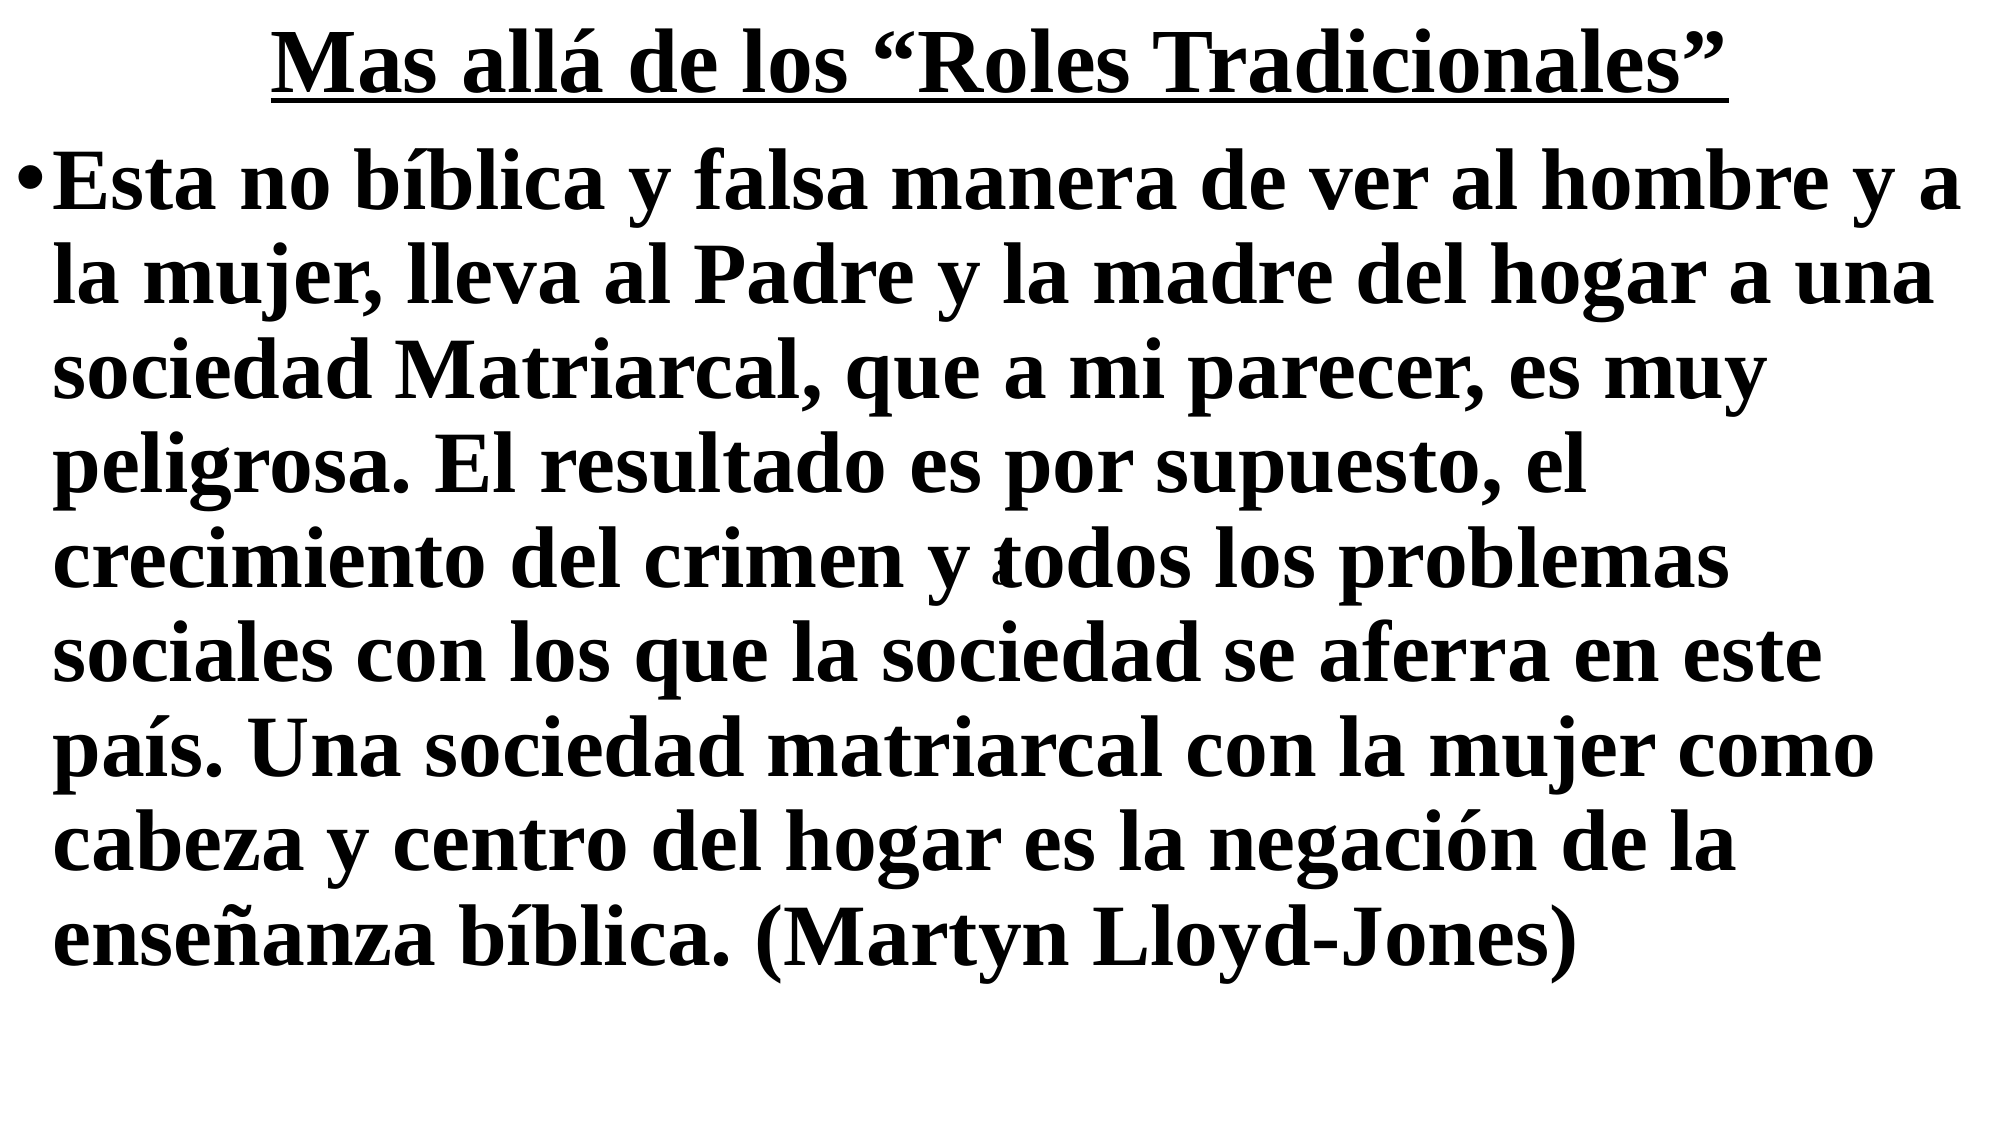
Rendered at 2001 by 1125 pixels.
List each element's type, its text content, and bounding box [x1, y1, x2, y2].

title Mas allá de los “Roles Tradicionales” [0, 0, 2000, 126]
list Esta no bíblica y falsa manera de ver al hombre y a la mujer, lleva al Padre y la madre del hogar a una sociedad Matriarcal, que a mi parecer, es muy peligrosa. El resultado es por supuesto, el crecimiento del crimen y todos los problemas sociales con los que la sociedad se aferra en este país. Una sociedad matriarcal con la mujer como cabeza y centro del hogar es la negación de la enseñanza bíblica. (Martyn Lloyd-Jones) [0, 126, 2000, 1125]
text_box ¿ [975, 532, 1025, 592]
